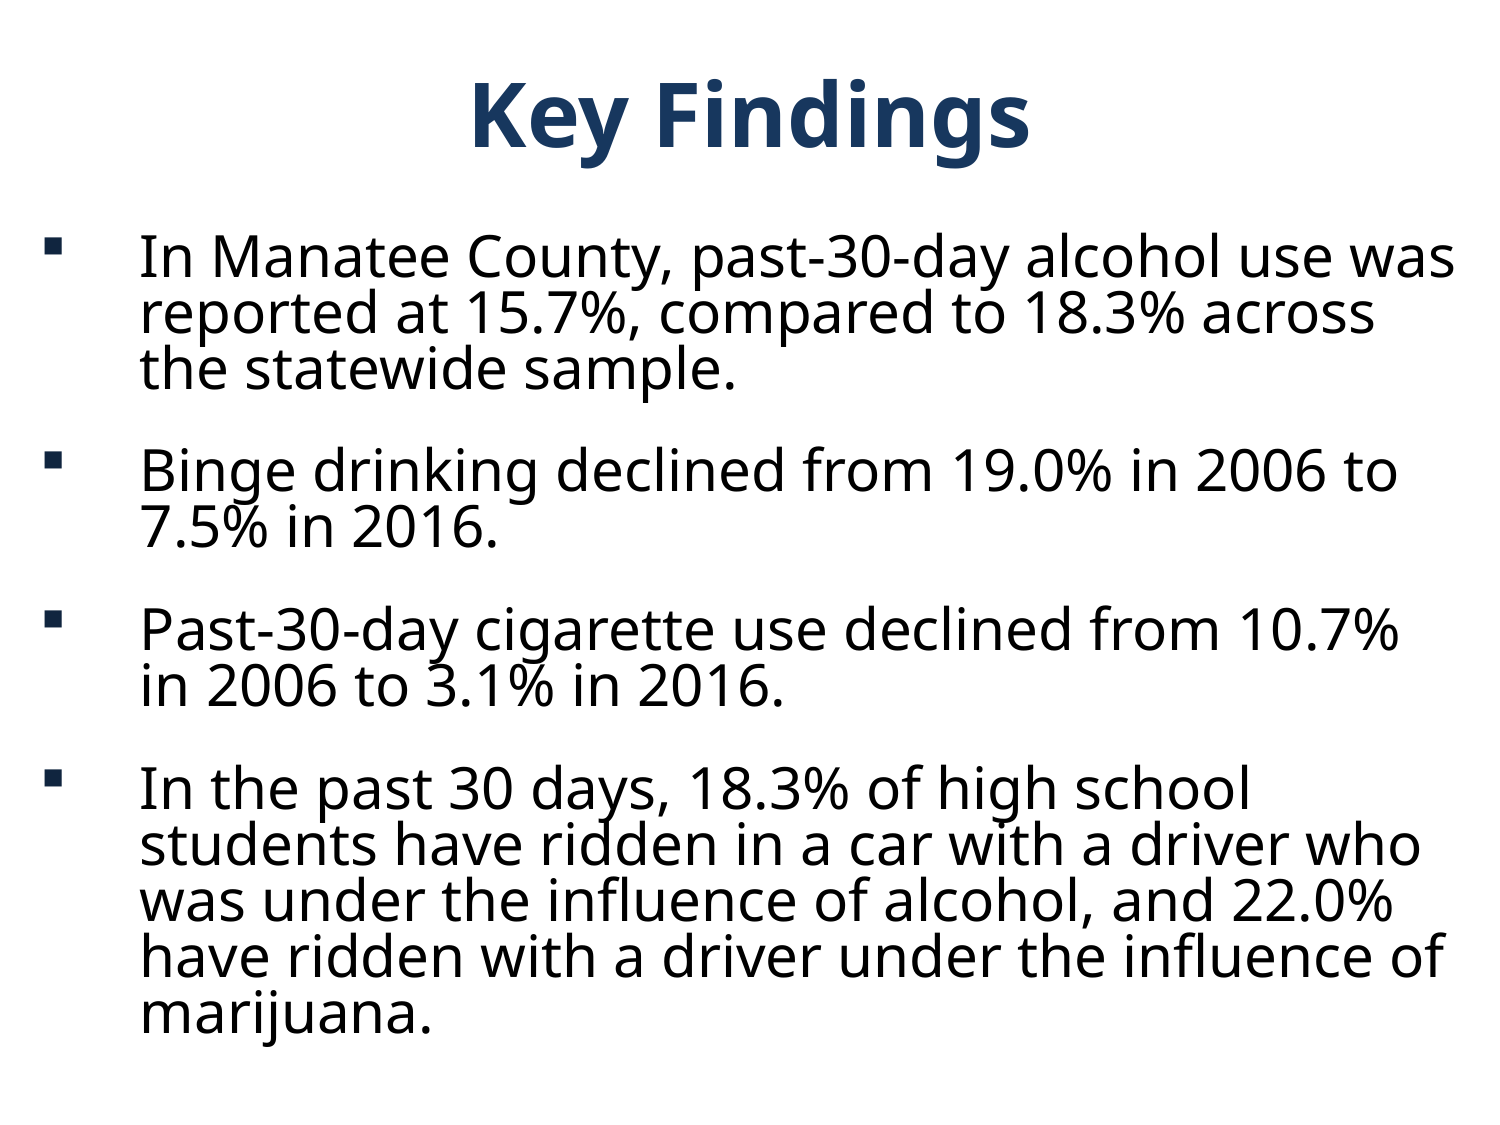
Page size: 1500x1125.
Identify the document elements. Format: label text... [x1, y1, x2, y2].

text_box In Manatee County, past-30-day alcohol use was reported at 15.7%, compared to 18.3% across the statewide sample. Binge drinking declined from 19.0% in 2006 to 7.5% in 2016. Past-30-day cigarette use declined from 10.7% in 2006 to 3.1% in 2016. In the past 30 days, 18.3% of high school students have ridden in a car with a driver who was under the influence of alcohol, and 22.0% have ridden with a driver under the influence of marijuana. [24, 224, 1475, 950]
text_box Key Findings [37, 62, 1463, 175]
